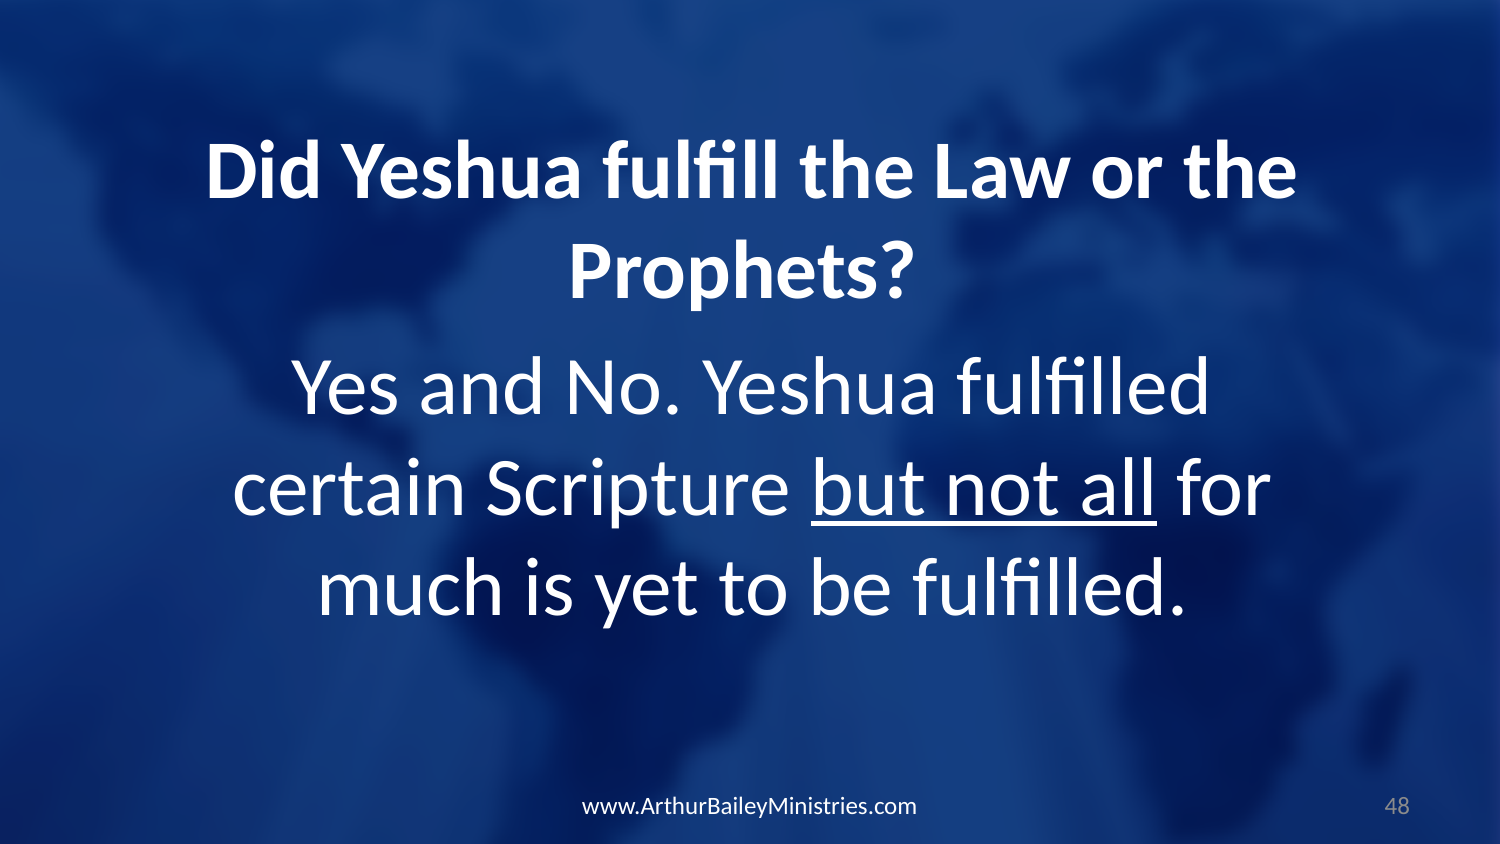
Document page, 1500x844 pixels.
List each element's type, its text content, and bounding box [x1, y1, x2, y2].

footer www.ArthurBaileyMinistries.com [512, 782, 988, 827]
slide_number 48 [1074, 782, 1425, 827]
list Did Yeshua fulfill the Law or the Prophets? Yes and No. Yeshua fulfilled certain Scripture but not all for much is yet to be fulfilled. [151, 107, 1355, 741]
picture [0, 0, 1500, 844]
